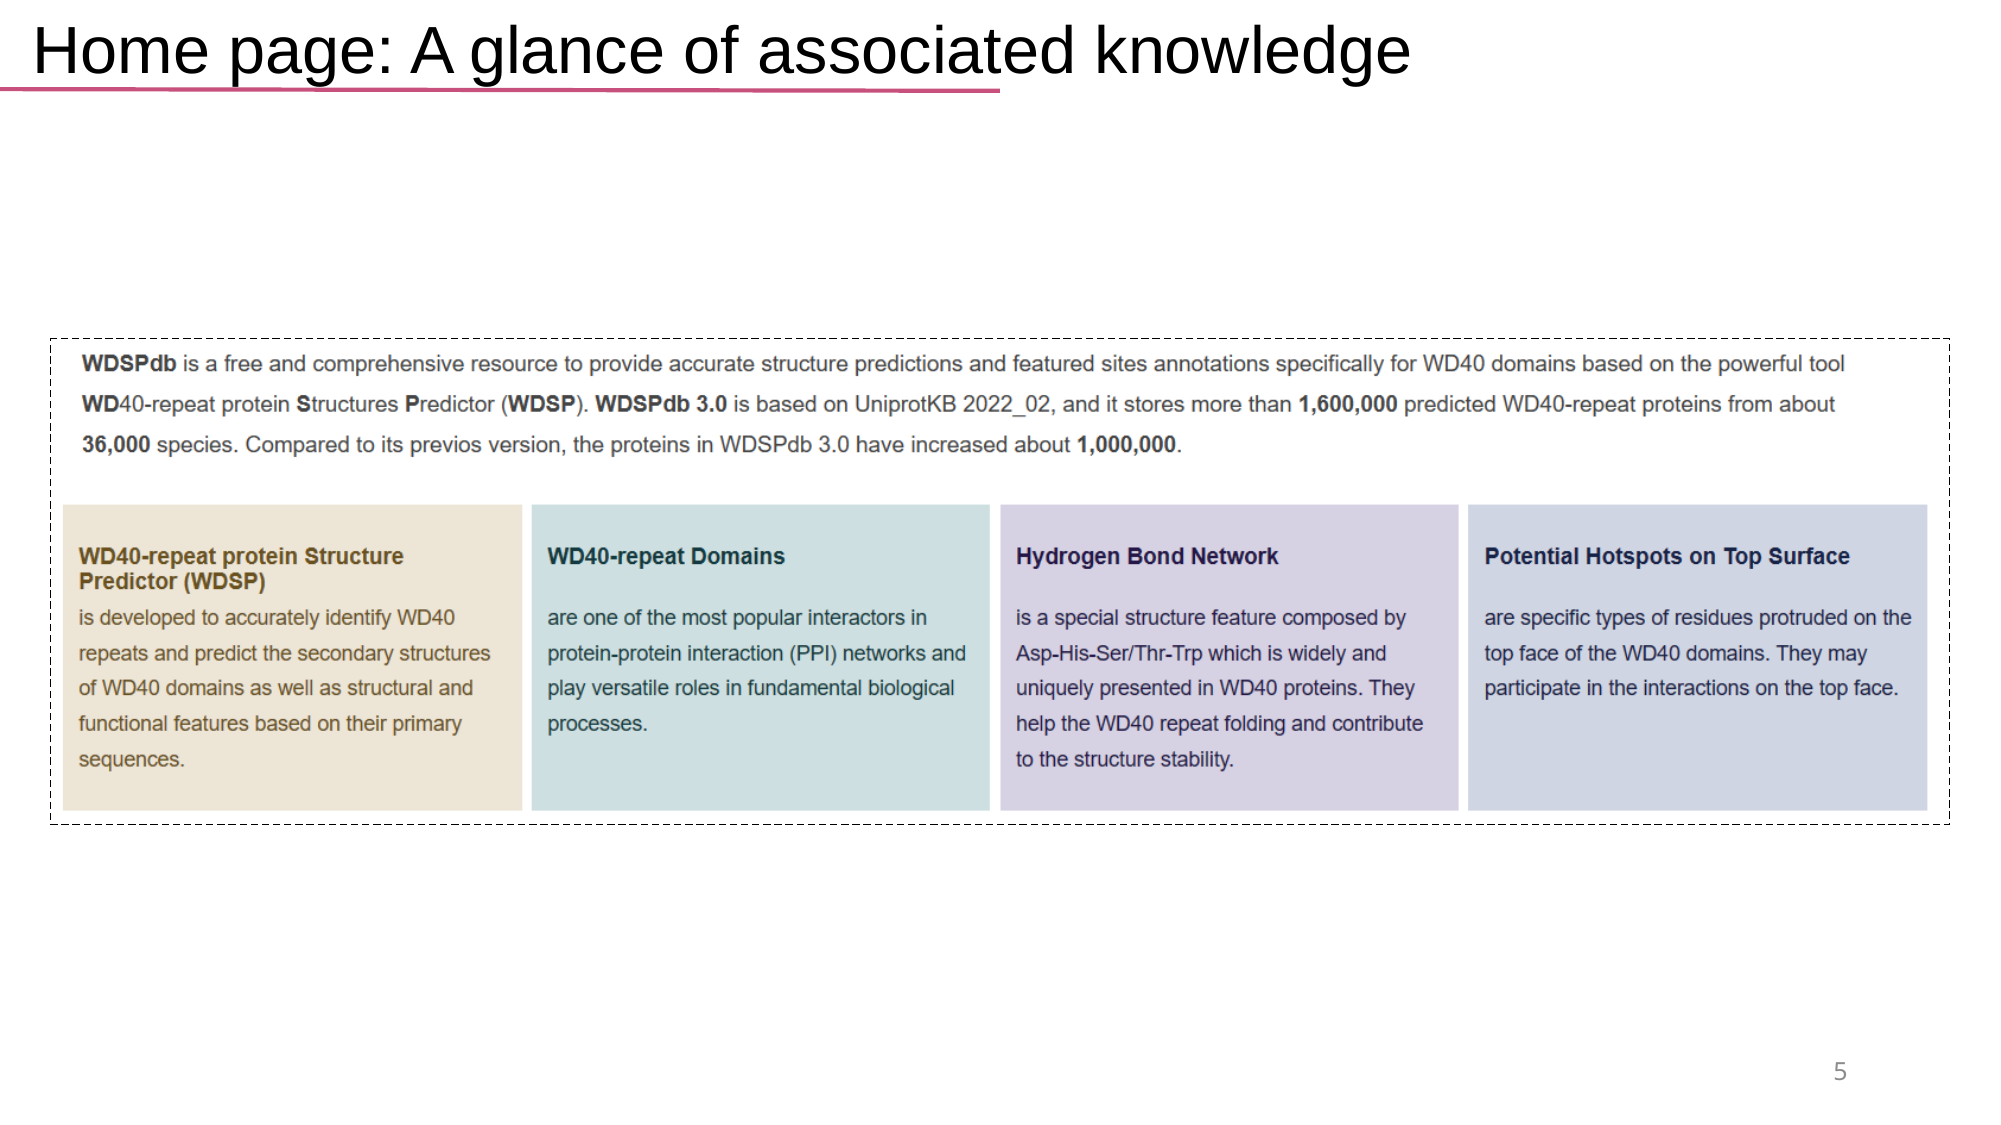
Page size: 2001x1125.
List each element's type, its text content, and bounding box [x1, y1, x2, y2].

text_box Home page: A glance of associated knowledge [17, 0, 1958, 95]
slide_number 5 [1412, 1042, 1863, 1103]
picture [50, 338, 1950, 825]
